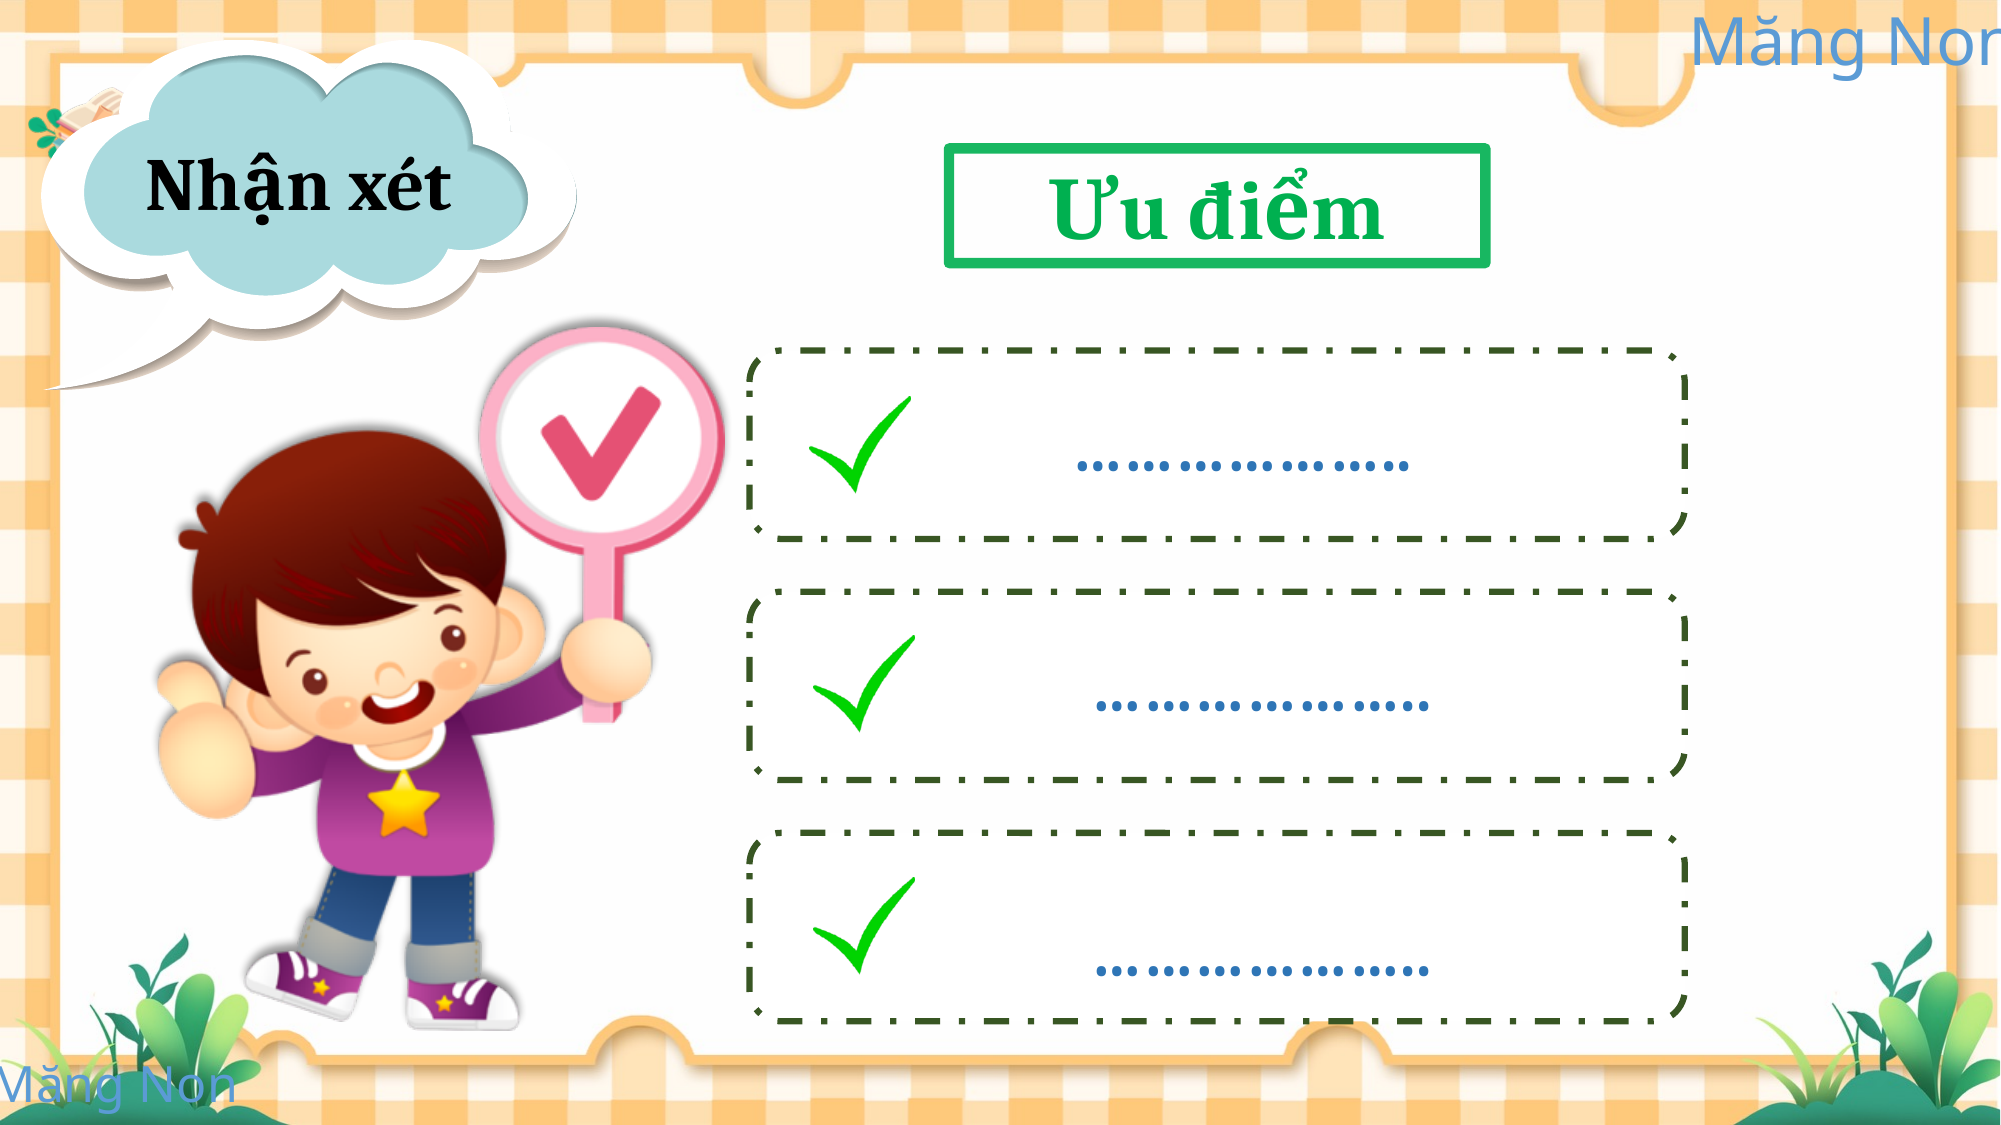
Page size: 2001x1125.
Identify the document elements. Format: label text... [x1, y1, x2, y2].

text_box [40, 40, 578, 391]
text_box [761, 396, 1722, 494]
text_box [748, 831, 1686, 1023]
text_box [748, 349, 1686, 540]
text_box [781, 635, 1742, 734]
picture [0, 0, 2001, 1125]
text_box [748, 590, 1686, 782]
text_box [781, 877, 1742, 999]
text_box Ưu điểm [948, 148, 1486, 264]
